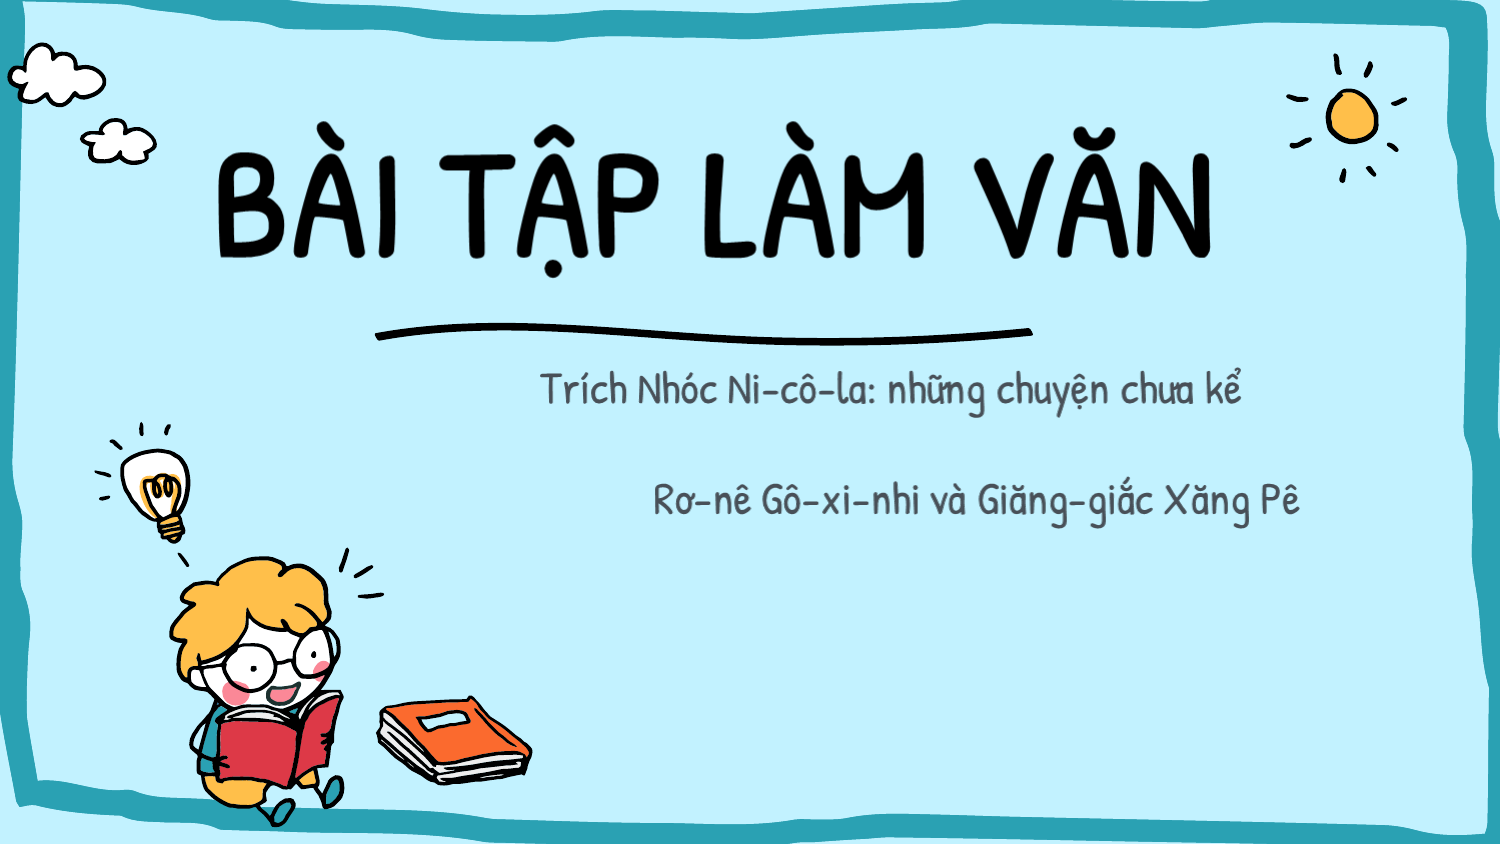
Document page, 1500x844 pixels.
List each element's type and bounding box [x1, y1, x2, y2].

text_box [1313, 53, 1408, 184]
text_box [78, 117, 110, 166]
picture [115, 0, 1411, 560]
text_box [94, 421, 385, 828]
text_box [389, 694, 534, 787]
text_box [6, 40, 107, 108]
